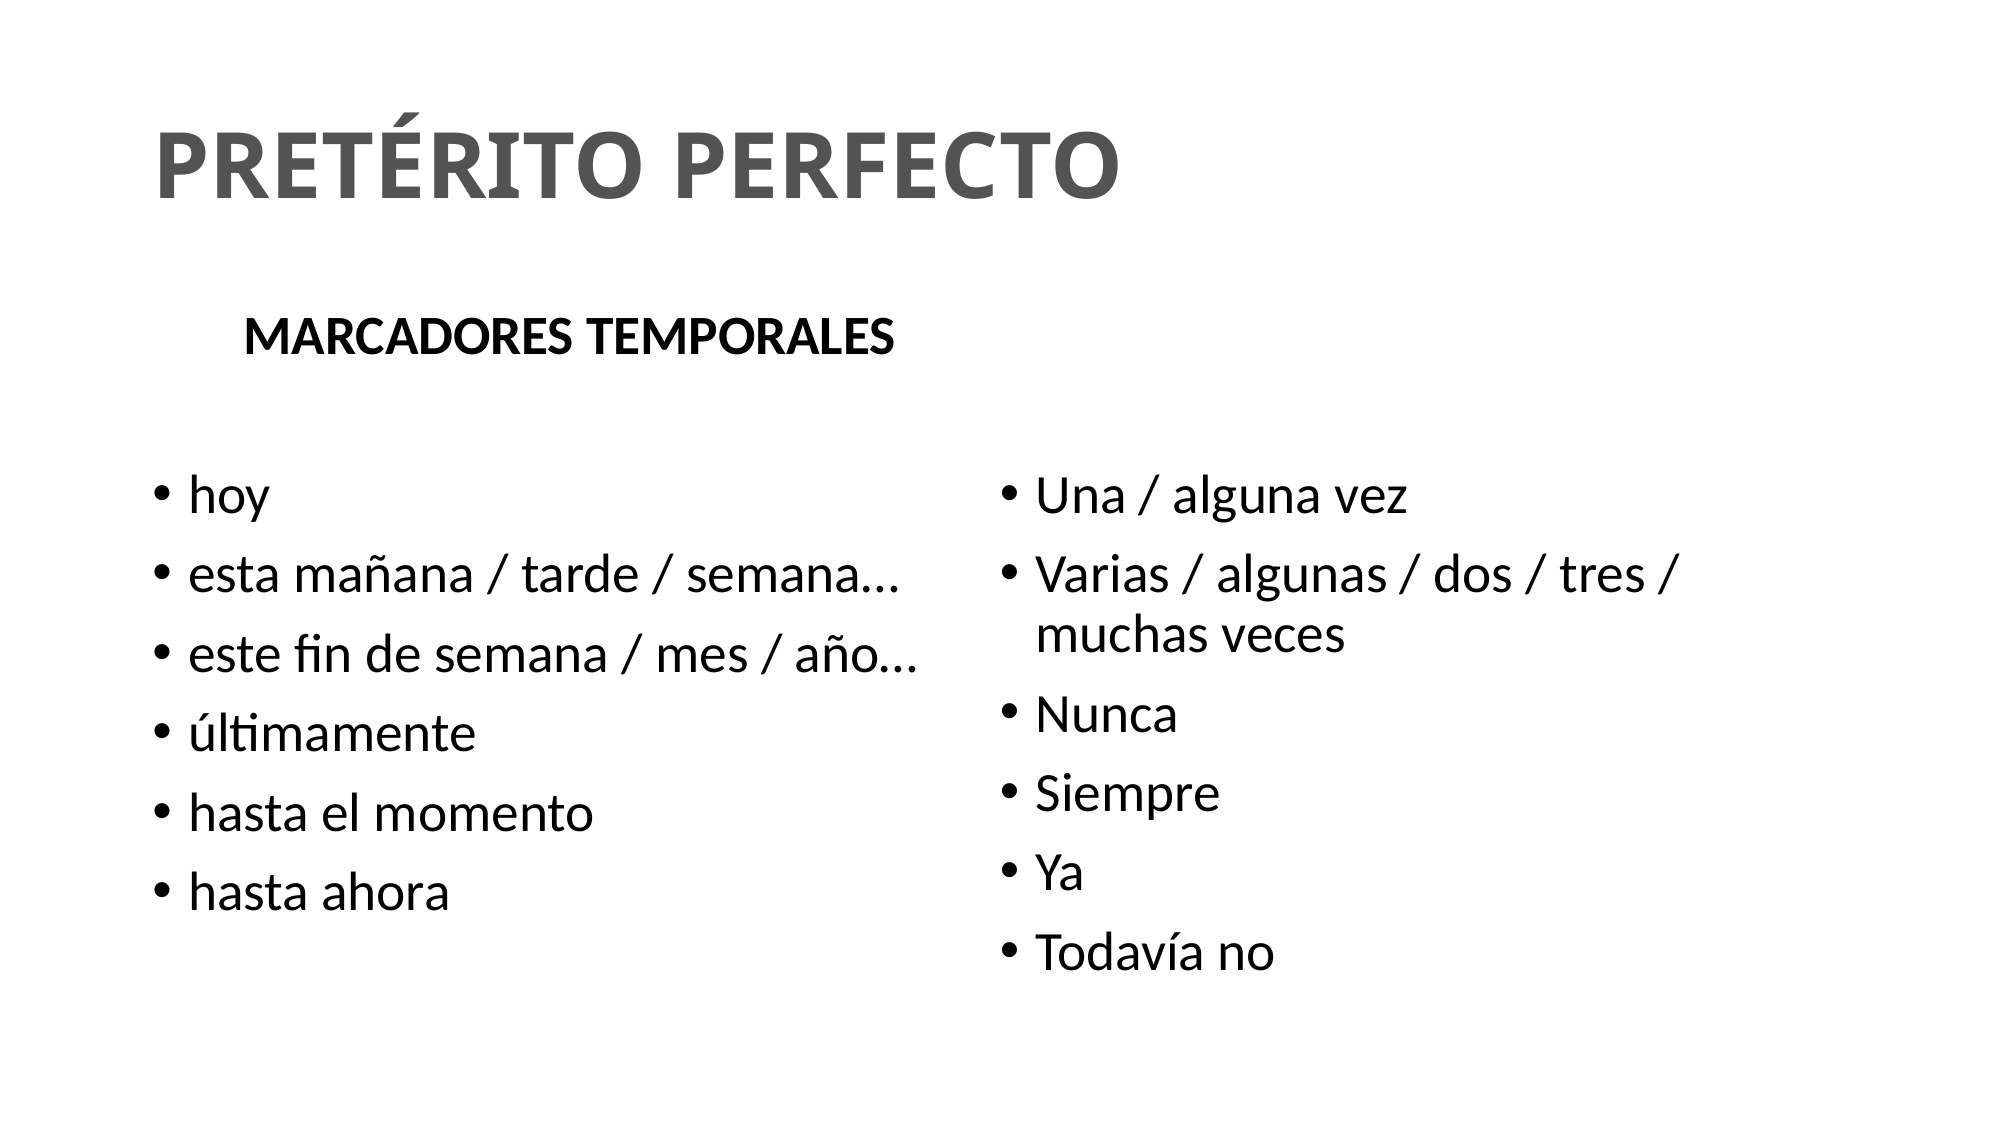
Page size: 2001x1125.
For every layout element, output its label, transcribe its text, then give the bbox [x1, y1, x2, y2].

list MARCADORES TEMPORALES hoy esta mañana / tarde / semana… este fin de semana / mes / año… últimamente hasta el momento hasta ahora Una / alguna vez Varias / algunas / dos / tres / muchas veces Nunca Siempre Ya Todavía no [137, 299, 1863, 1014]
title PRETÉRITO PERFECTO [137, 59, 1863, 278]
